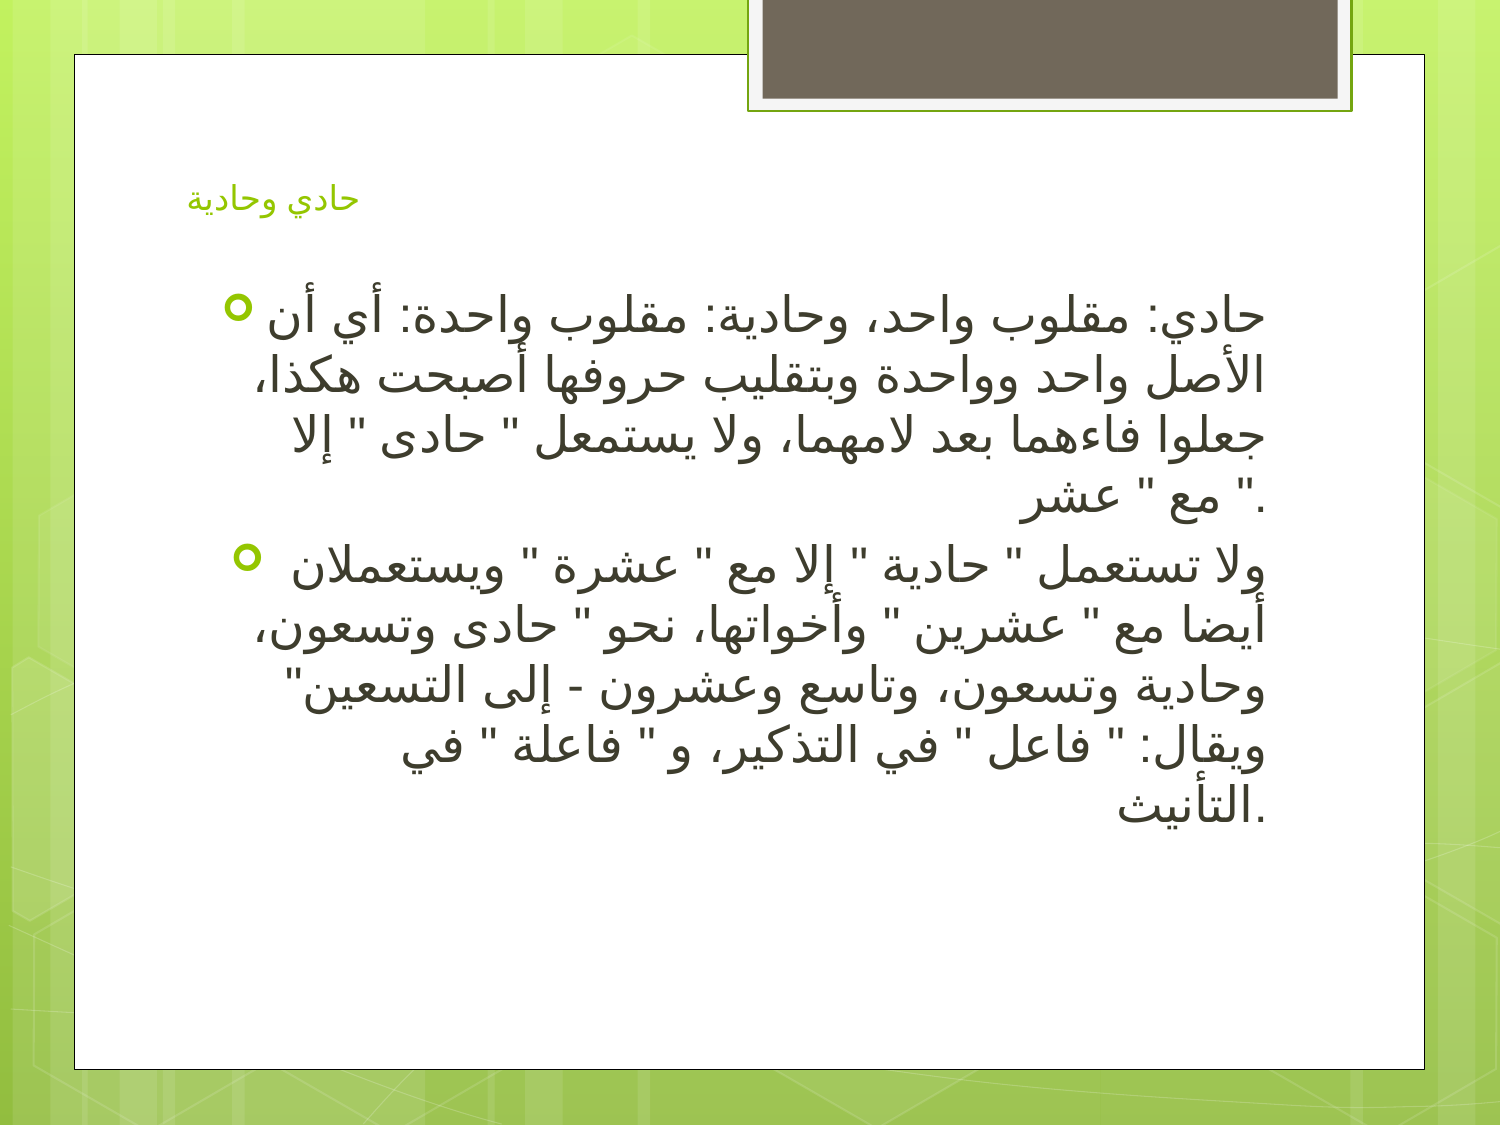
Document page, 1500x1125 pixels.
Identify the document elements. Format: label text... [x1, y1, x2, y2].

title حادي وحادية [171, 168, 1324, 225]
list حادي: مقلوب واحد، وحادية: مقلوب واحدة: أي أن الأصل واحد وواحدة وبتقليب حروفها أصبحت هكذا، جعلوا فاءهما بعد لامهما، ولا يستمعل " حادى " إلا مع " عشر ". ولا تستعمل " حادية " إلا مع " عشرة " ويستعملان أيضا مع " عشرين " وأخواتها، نحو " حادى وتسعون، وحادية وتسعون، وتاسع وعشرون - إلى التسعين" ويقال: " فاعل " في التذكير، و " فاعلة " في التأنيث. [171, 275, 1283, 957]
